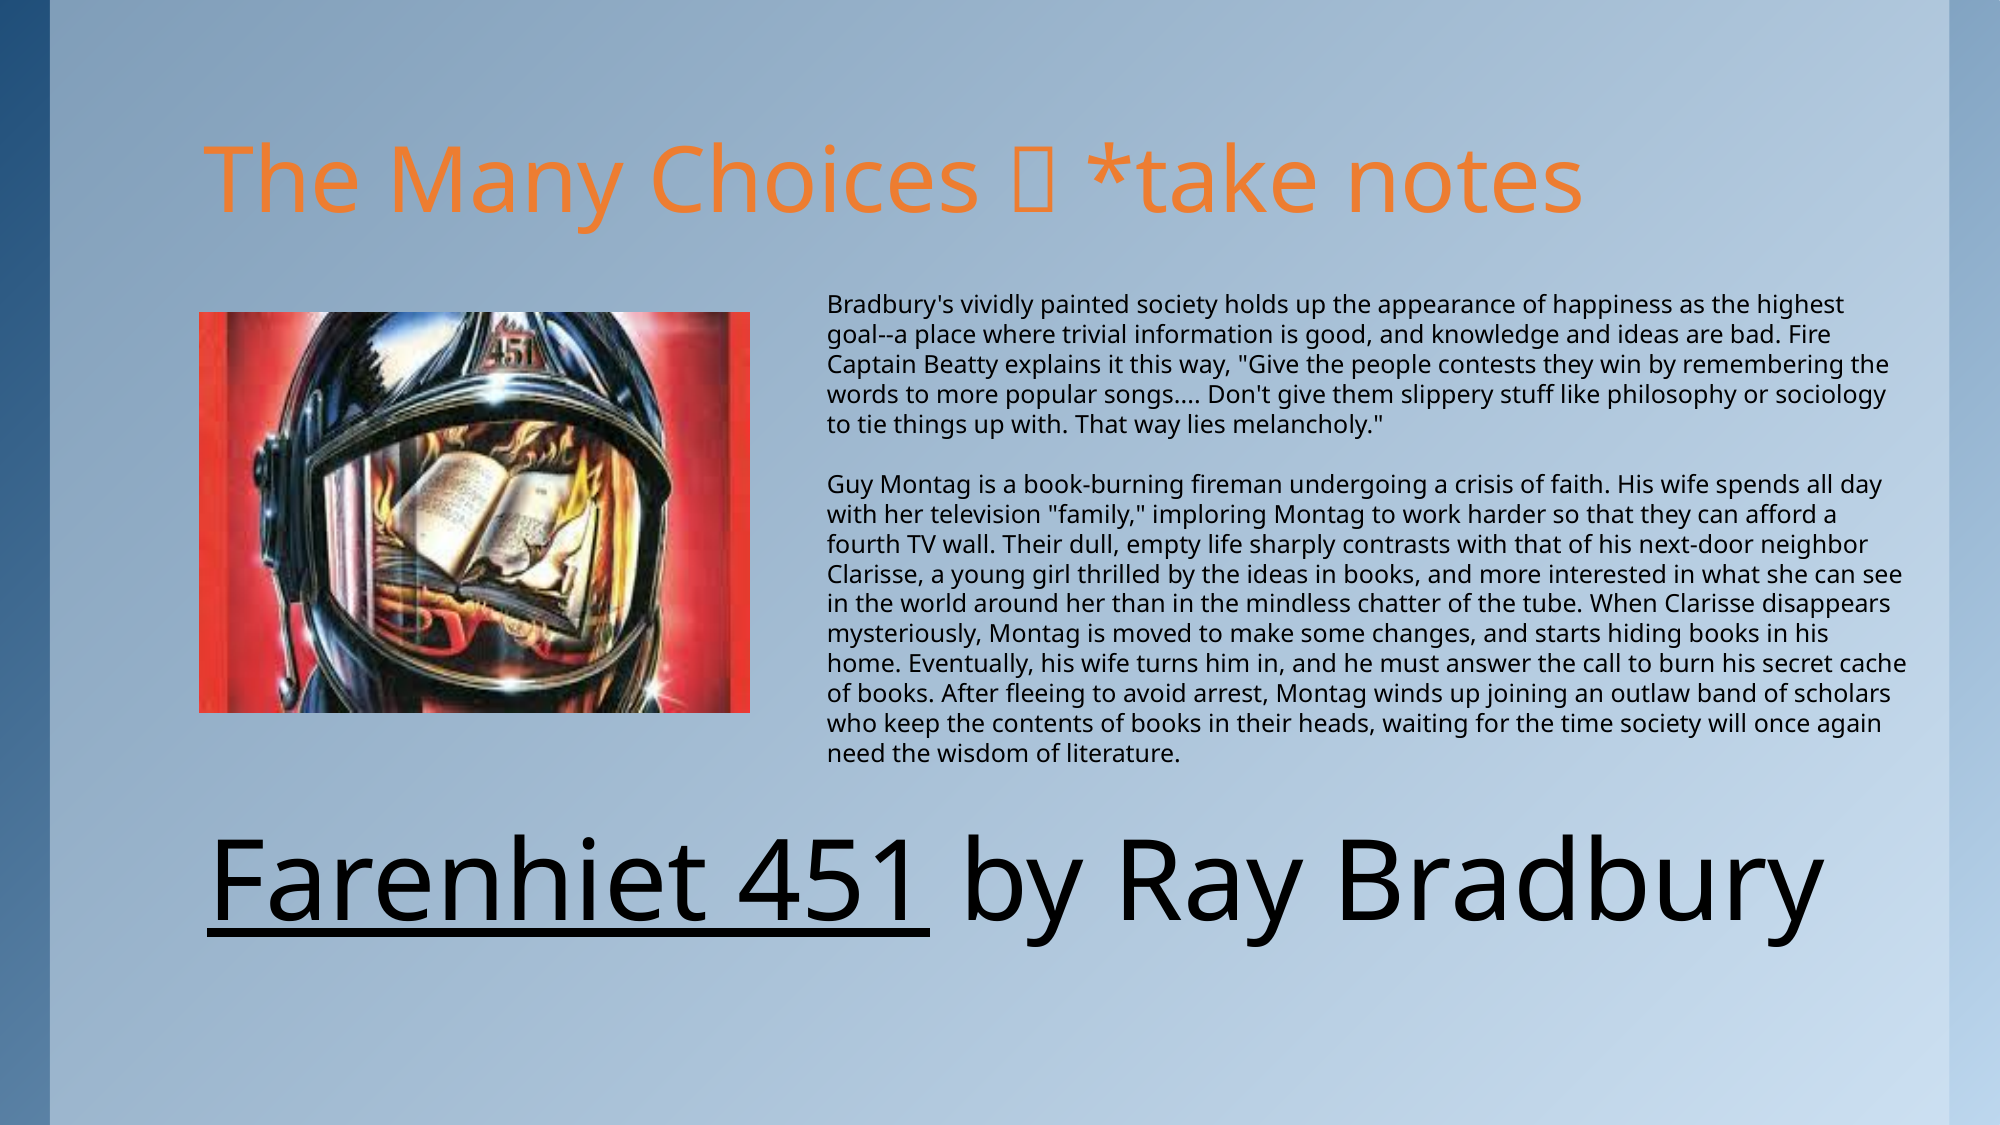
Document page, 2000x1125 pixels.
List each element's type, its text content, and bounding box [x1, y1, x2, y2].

title The Many Choices  *take notes [183, 12, 1850, 242]
text_box Farenhiet 451 by Ray Bradbury [192, 799, 1841, 950]
text_box Bradbury's vividly painted society holds up the appearance of happiness as the highest goal--a place where trivial information is good, and knowledge and ideas are bad. Fire Captain Beatty explains it this way, "Give the people contests they win by remembering the words to more popular songs.... Don't give them slippery stuff like philosophy or sociology to tie things up with. That way lies melancholy." Guy Montag is a book-burning fireman undergoing a crisis of faith. His wife spends all day with her television "family," imploring Montag to work harder so that they can afford a fourth TV wall. Their dull, empty life sharply contrasts with that of his next-door neighbor Clarisse, a young girl thrilled by the ideas in books, and more interested in what she can see in the world around her than in the mindless chatter of the tube. When Clarisse disappears mysteriously, Montag is moved to make some changes, and starts hiding books in his home. Eventually, his wife turns him in, and he must answer the call to burn his secret cache of books. After fleeing to avoid arrest, Montag winds up joining an outlaw band of scholars who keep the contents of books in their heads, waiting for the time society will once again need the wisdom of literature. [812, 281, 1925, 775]
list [199, 312, 750, 713]
